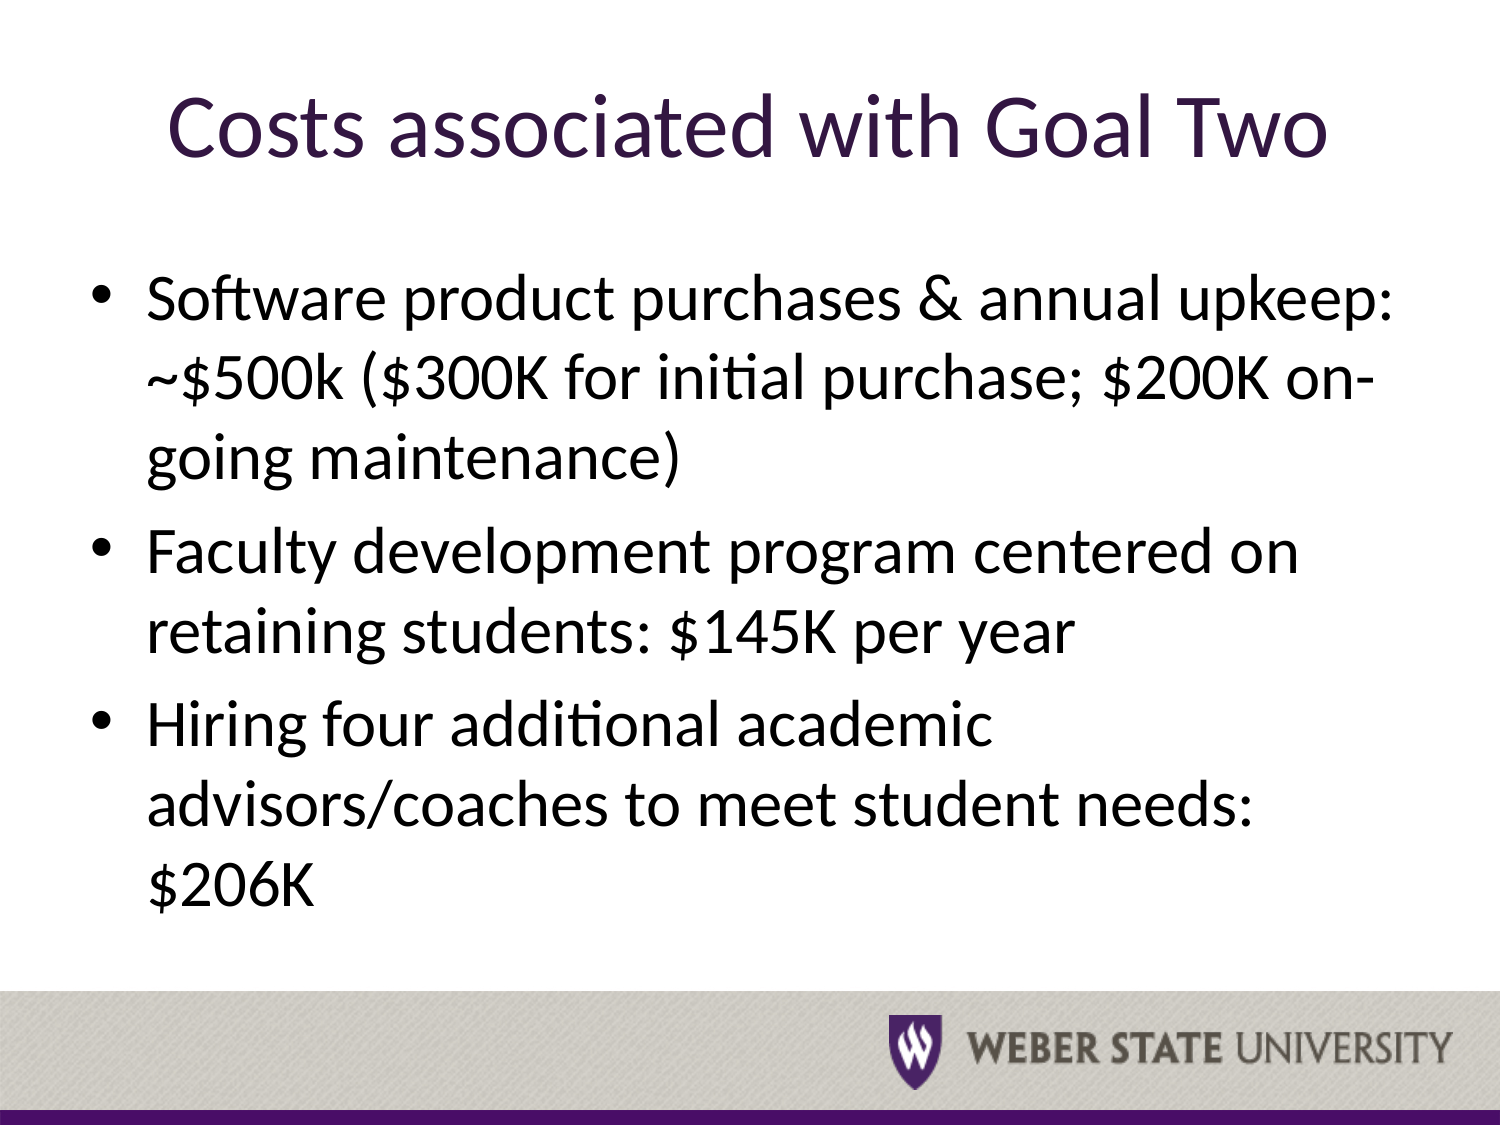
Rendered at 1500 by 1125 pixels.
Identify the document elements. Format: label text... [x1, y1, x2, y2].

list Software product purchases & annual upkeep: ~$500k ($300K for initial purchase; $200K on-going maintenance) Faculty development program centered on retaining students: $145K per year Hiring four additional academic advisors/coaches to meet student needs: $206K [75, 245, 1425, 975]
picture [0, 2, 1500, 1125]
title Costs associated with Goal Two [75, 45, 1425, 198]
